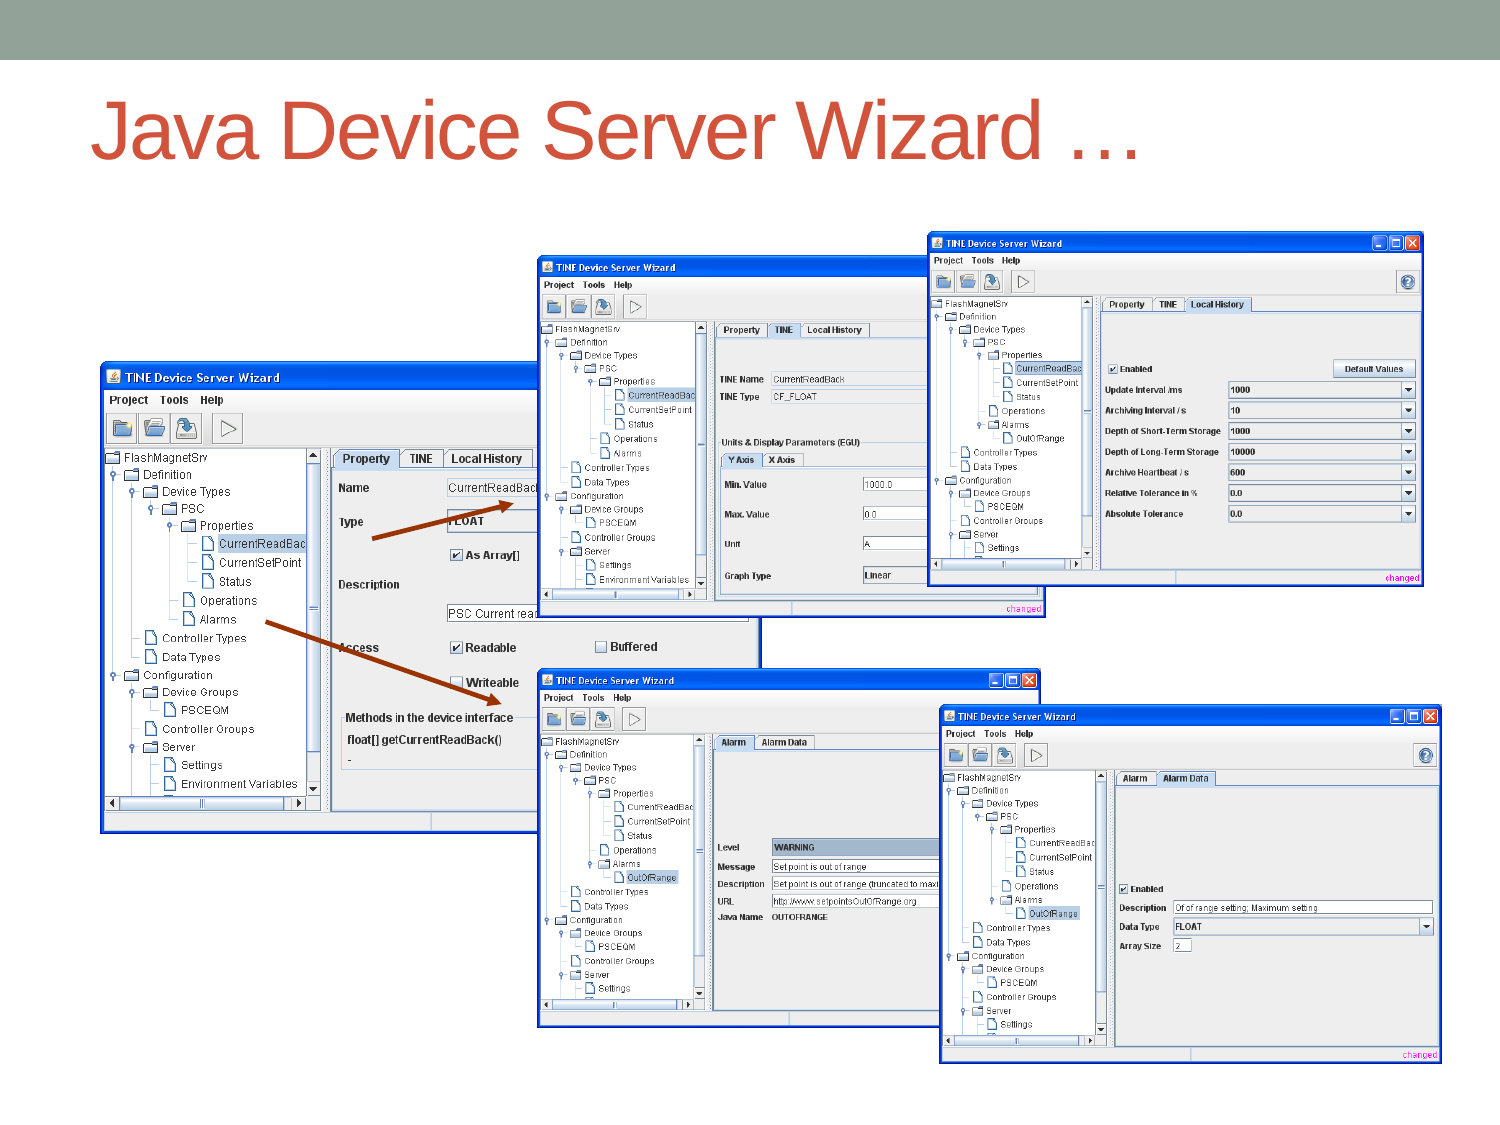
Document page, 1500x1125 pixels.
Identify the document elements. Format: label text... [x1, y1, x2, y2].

picture [926, 231, 1424, 587]
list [938, 703, 1443, 1064]
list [100, 361, 762, 835]
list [537, 255, 1046, 619]
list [537, 668, 1041, 1029]
title Java Device Server Wizard … [75, 20, 1313, 233]
